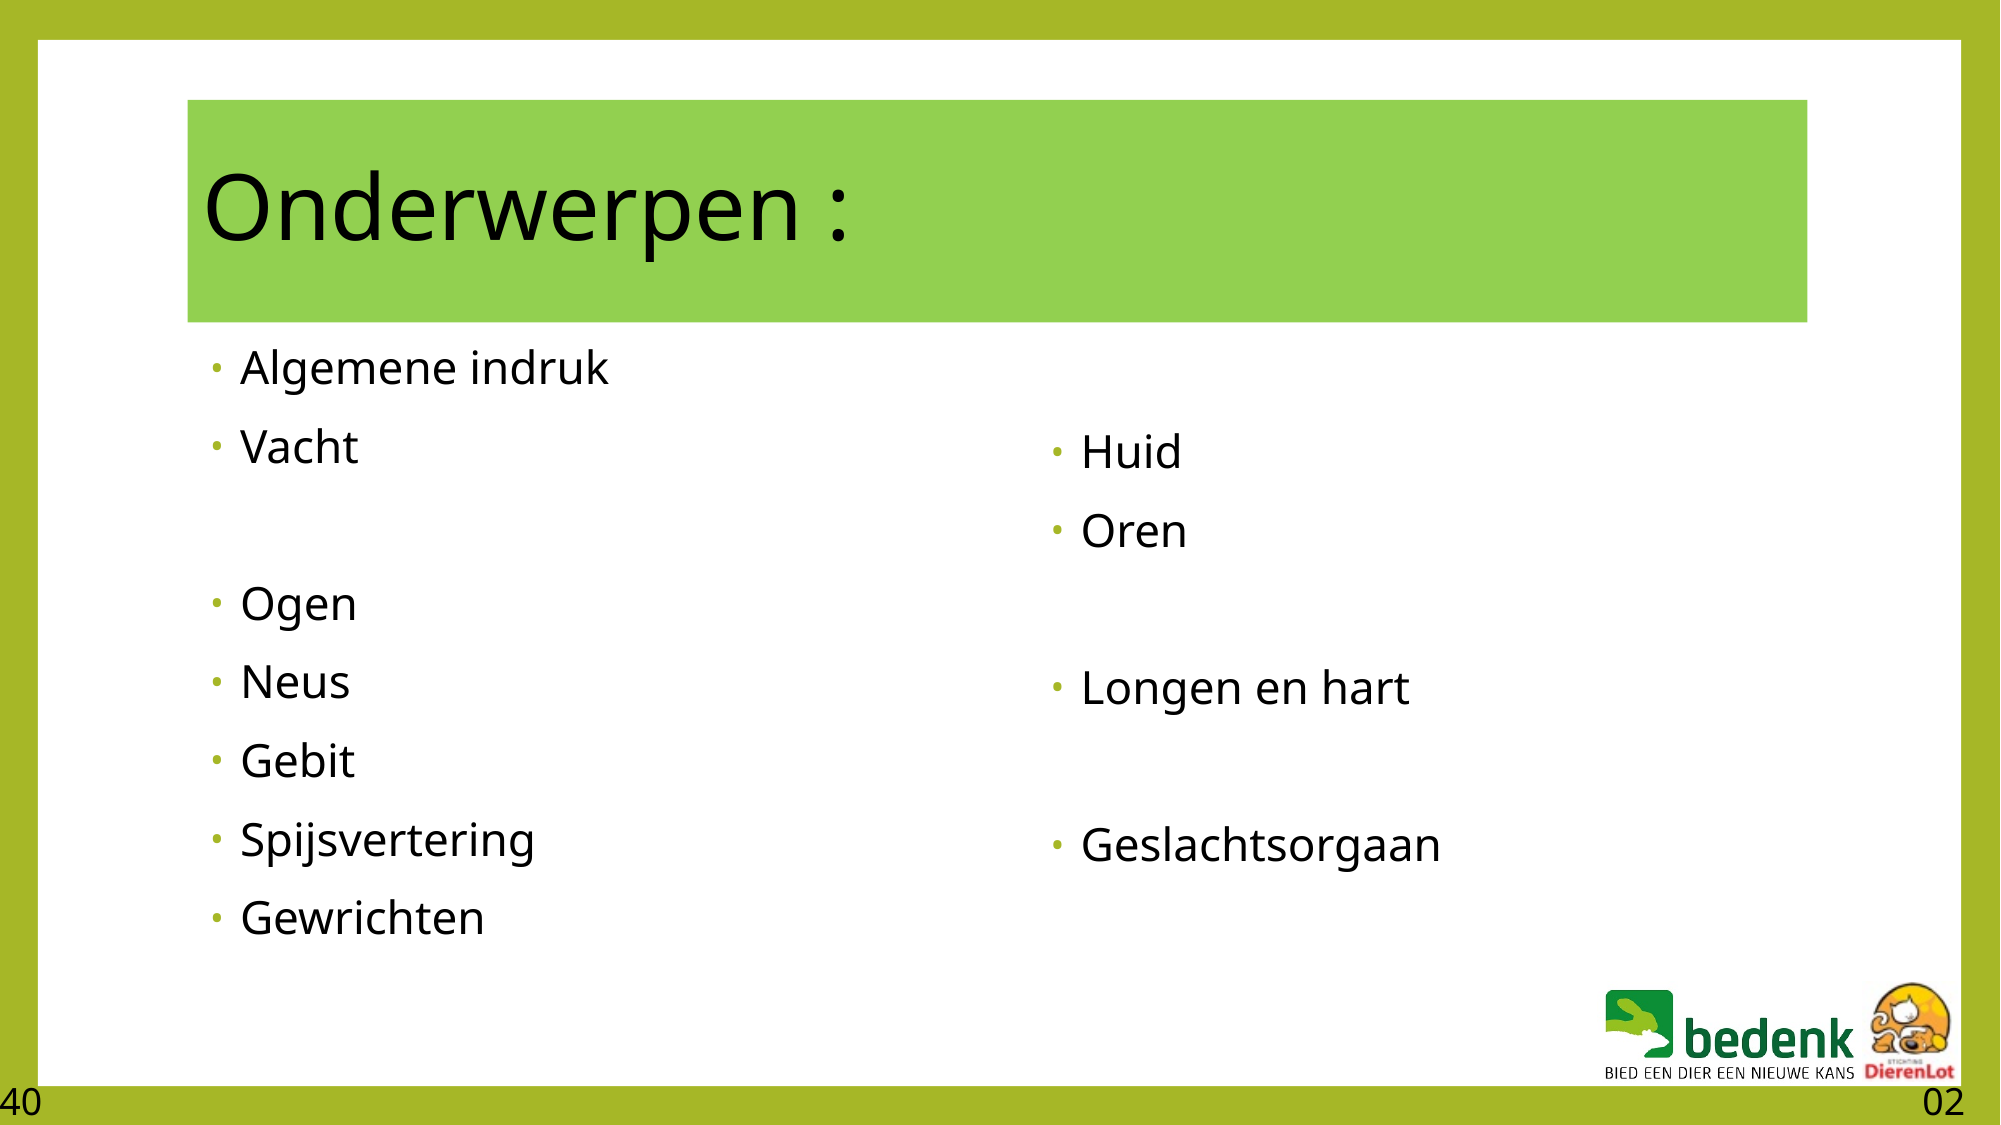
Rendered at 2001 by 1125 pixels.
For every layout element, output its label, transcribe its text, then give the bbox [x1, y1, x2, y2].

list Huid Oren Longen en hart Geslachtsorgaan [1028, 337, 1809, 998]
title Onderwerpen : [187, 99, 1808, 323]
picture [1597, 980, 1958, 1085]
text_box 02 [1907, 1070, 1989, 1125]
list Algemene indruk Vacht Ogen Neus Gebit Spijsvertering Gewrichten [187, 337, 968, 998]
text_box 40 [0, 1070, 58, 1125]
